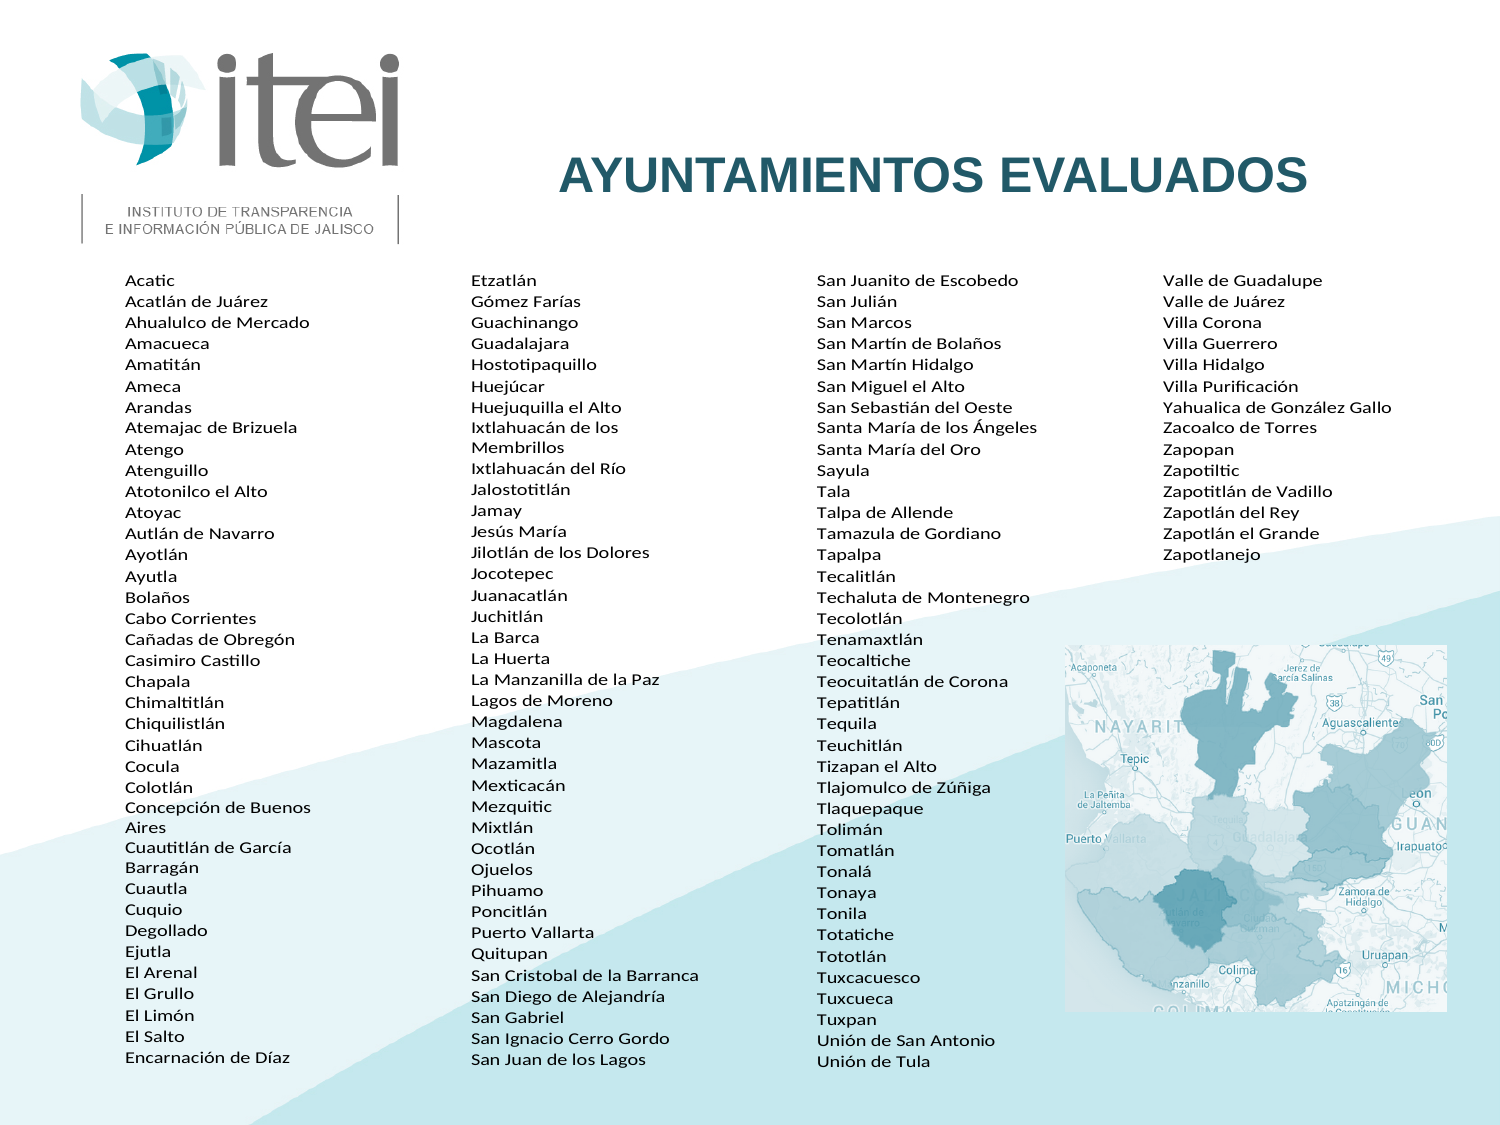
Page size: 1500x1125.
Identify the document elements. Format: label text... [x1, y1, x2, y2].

title Ayuntamientos Evaluados [442, 113, 1425, 232]
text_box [111, 269, 1448, 1071]
picture [0, 0, 1500, 1125]
